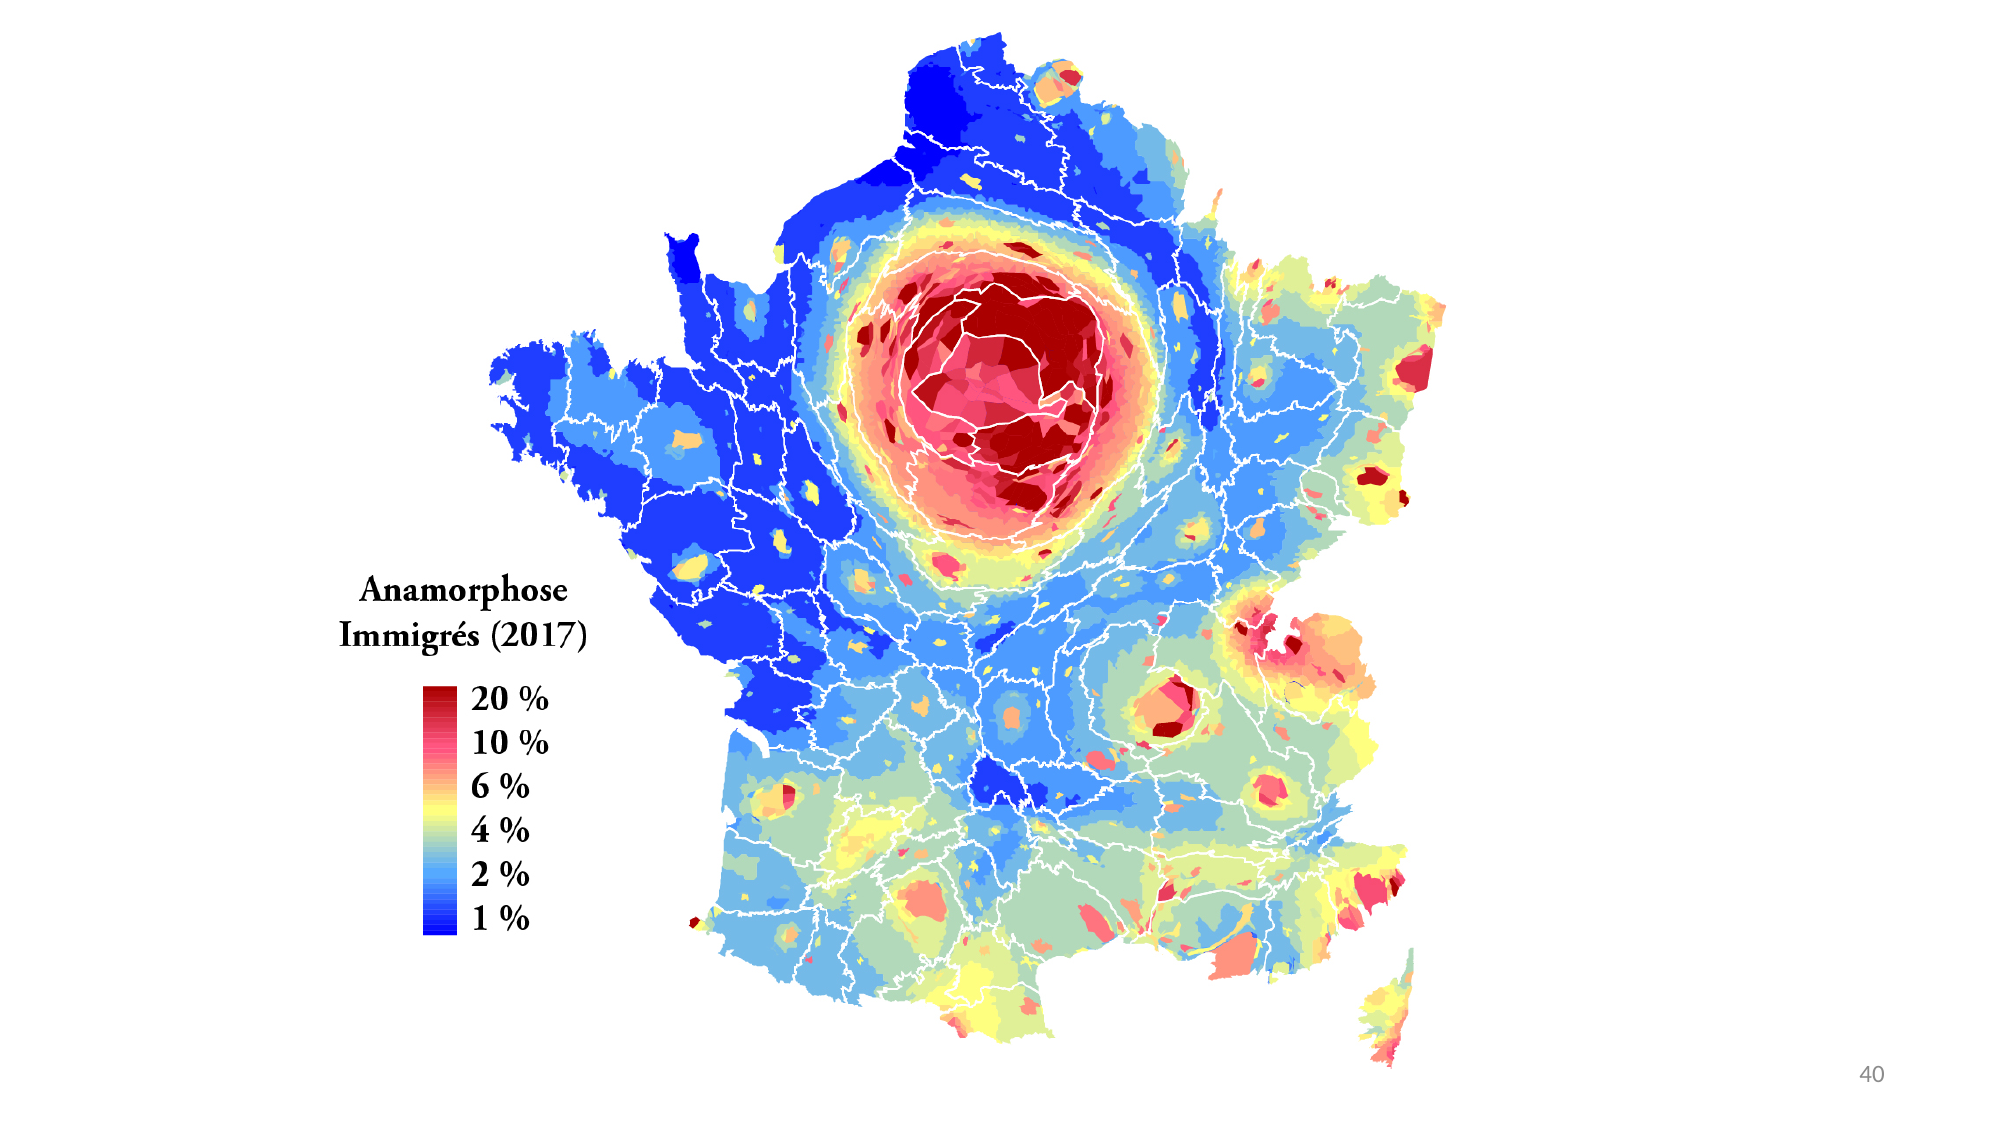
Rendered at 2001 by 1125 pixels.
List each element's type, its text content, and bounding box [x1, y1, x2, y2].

picture [338, 28, 1450, 1070]
slide_number 40 [1433, 1042, 1900, 1103]
